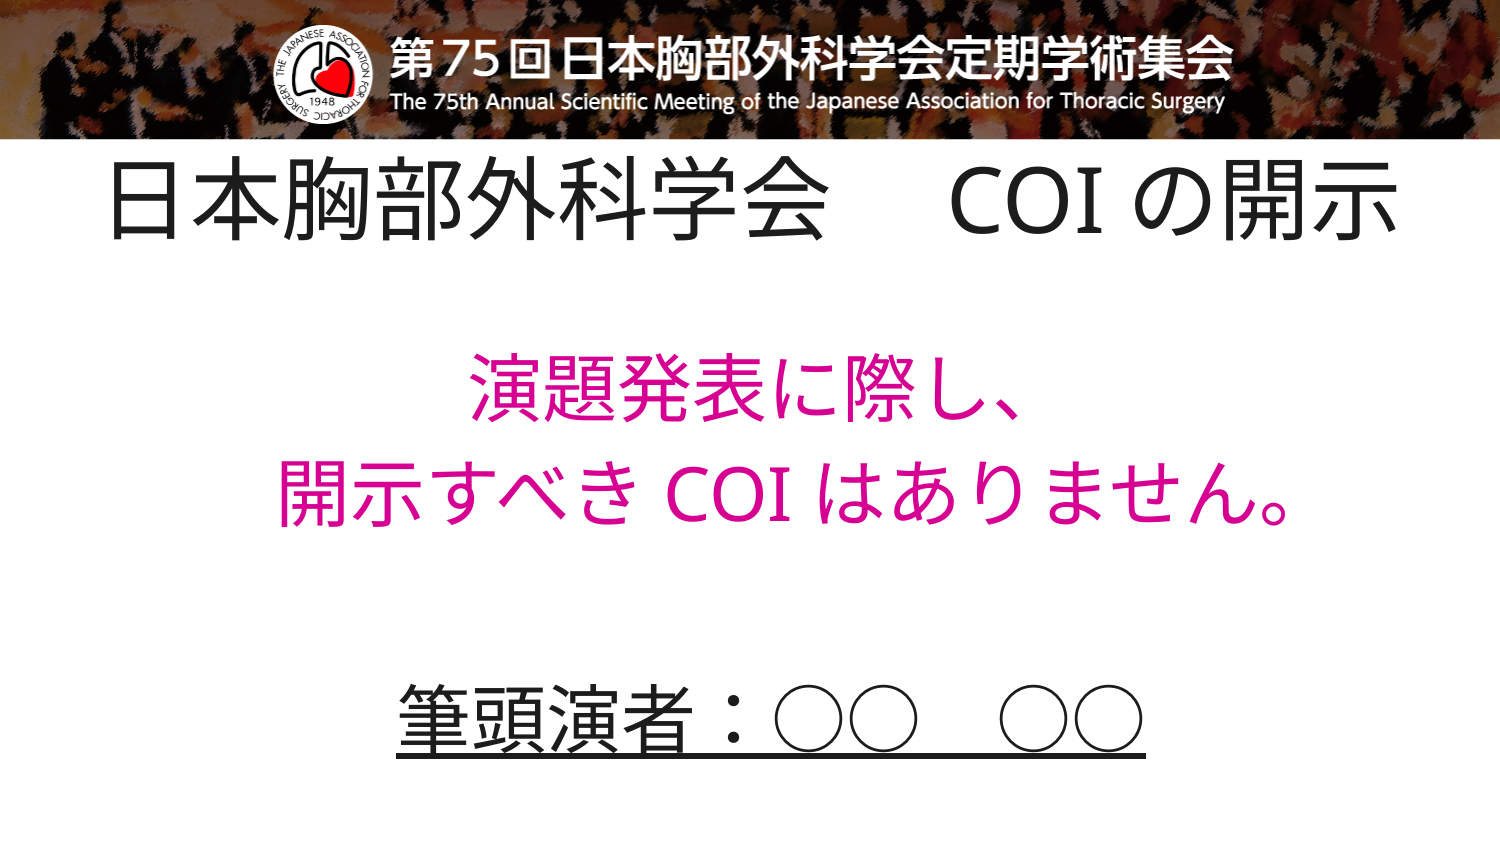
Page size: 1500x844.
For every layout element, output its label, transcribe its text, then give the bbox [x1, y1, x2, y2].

text_box 筆頭演者：○○ ○○ [381, 665, 1273, 770]
picture [0, 0, 1500, 844]
text_box 日本胸部外科学会 COIの開示 [74, 134, 1427, 260]
text_box 演題発表に際し、 開示すべきCOIはありません。 [225, 334, 1311, 545]
